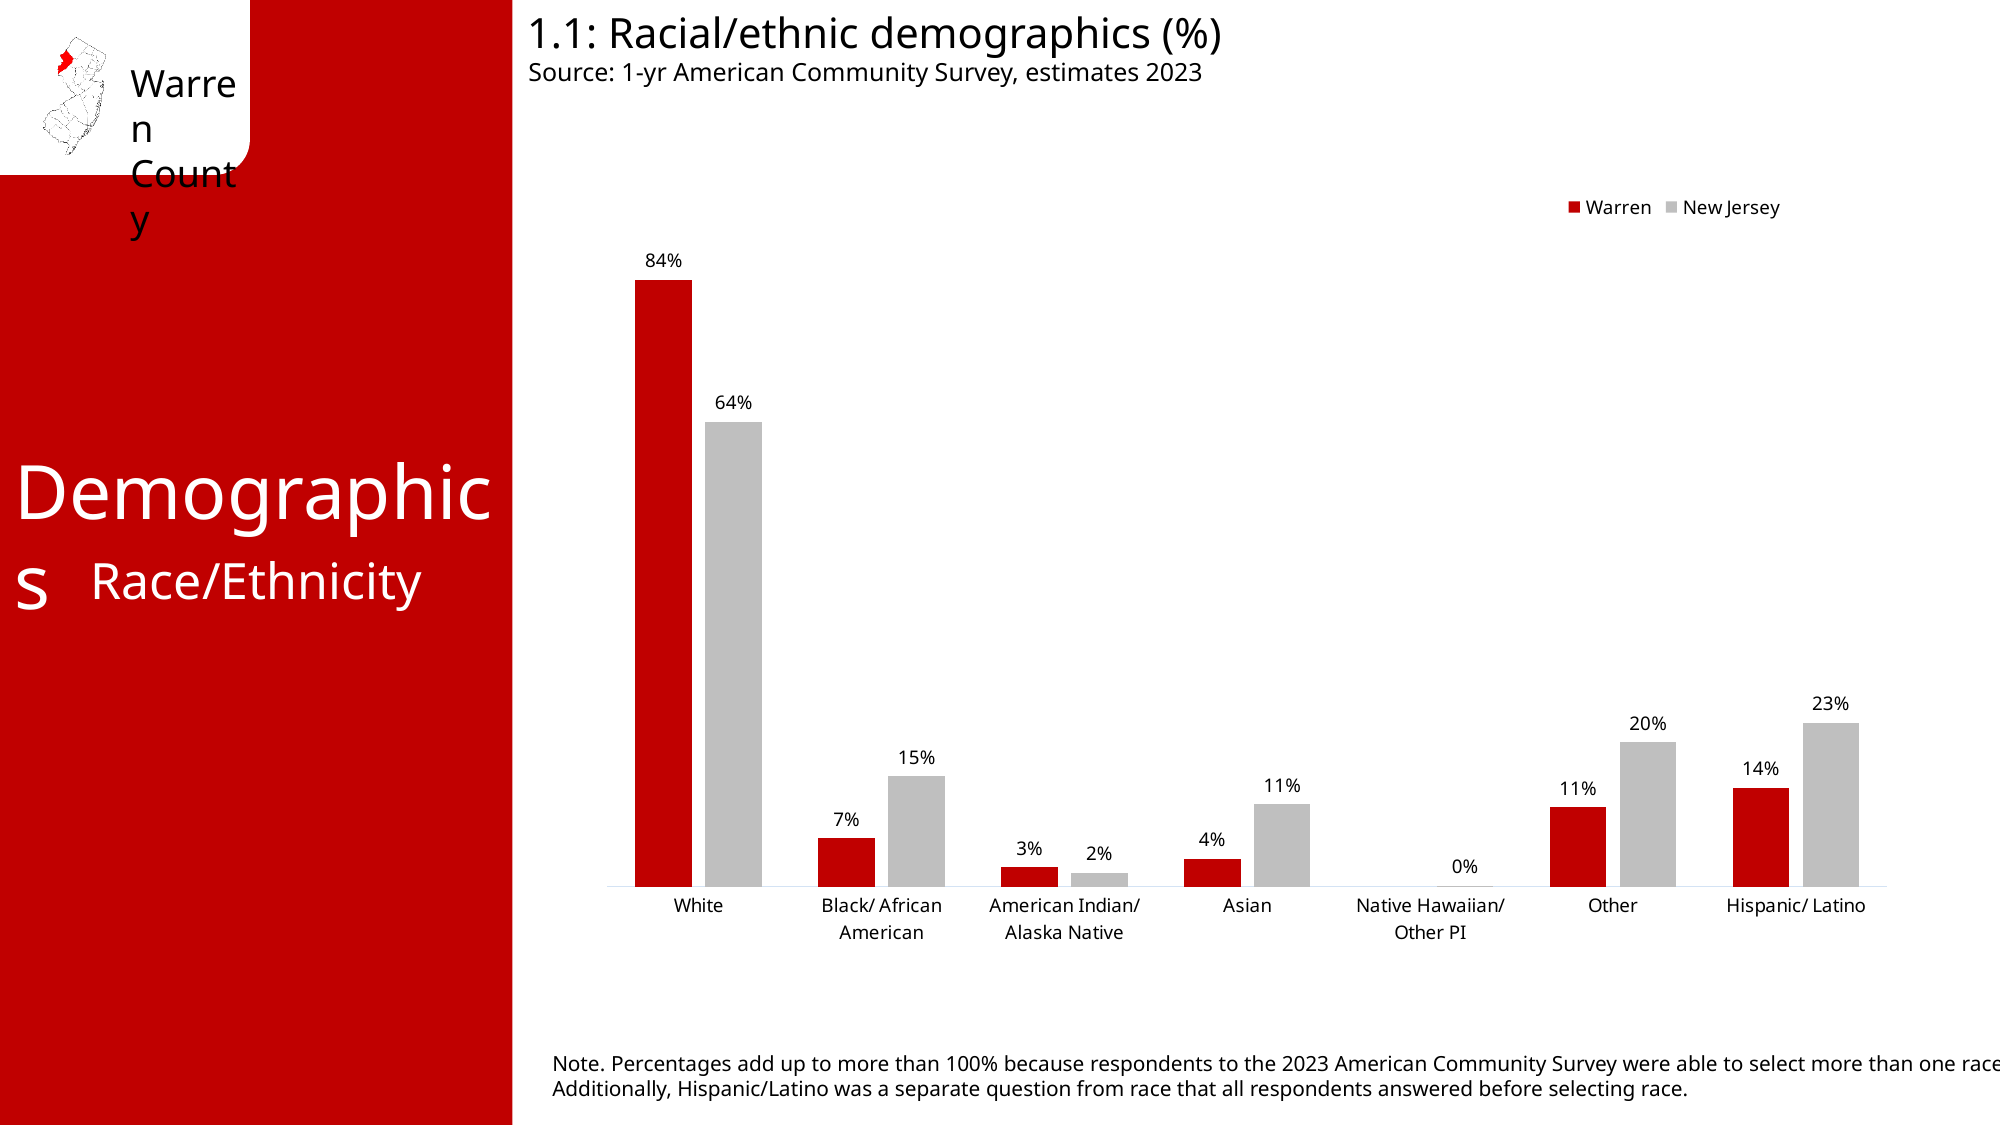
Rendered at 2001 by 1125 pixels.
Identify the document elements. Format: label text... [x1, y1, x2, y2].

chart [580, 147, 1915, 1013]
text_box Source: 1-yr American Community Survey, estimates 2023 [513, 49, 1571, 94]
picture [43, 37, 106, 155]
text_box Demographics [0, 437, 513, 633]
text_box Race/Ethnicity [51, 542, 461, 617]
text_box 1.1: Racial/ethnic demographics (%) [512, 0, 1863, 65]
text_box Note. Percentages add up to more than 100% because respondents to the 2023 American Community Survey were able to select more than one race. Additionally, Hispanic/Latino was a separate question from race that all respondents answered before selecting race. [537, 1038, 2000, 1114]
